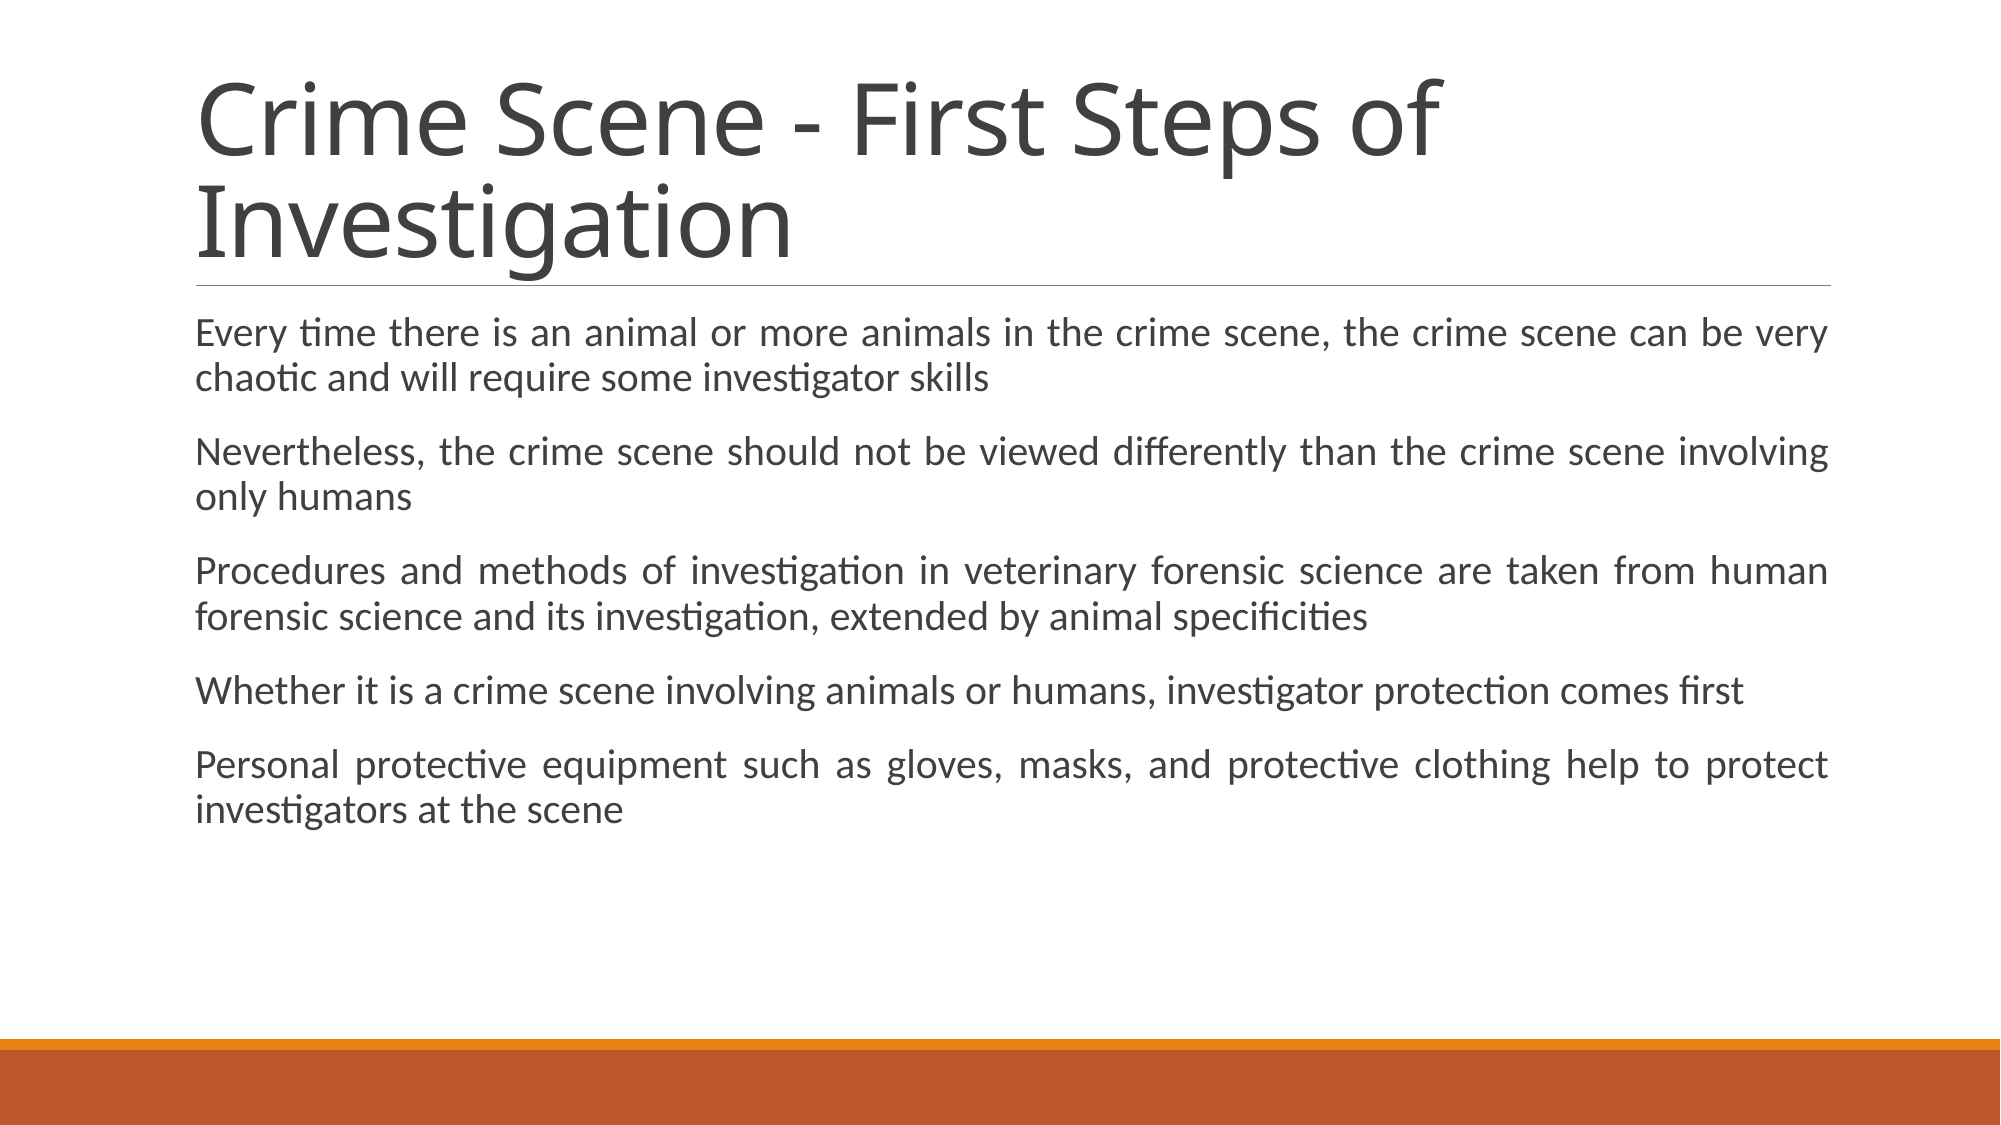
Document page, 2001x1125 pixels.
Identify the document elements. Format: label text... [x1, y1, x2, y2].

list Every time there is an animal or more animals in the crime scene, the crime scene can be very chaotic and will require some investigator skills Nevertheless, the crime scene should not be viewed differently than the crime scene involving only humans Procedures and methods of investigation in veterinary forensic science are taken from human forensic science and its investigation, extended by animal specificities Whether it is a crime scene involving animals or humans, investigator protection comes first Personal protective equipment such as gloves, masks, and protective clothing help to protect investigators at the scene [180, 302, 1830, 963]
title Crime Scene - First Steps of Investigation [180, 47, 1830, 285]
